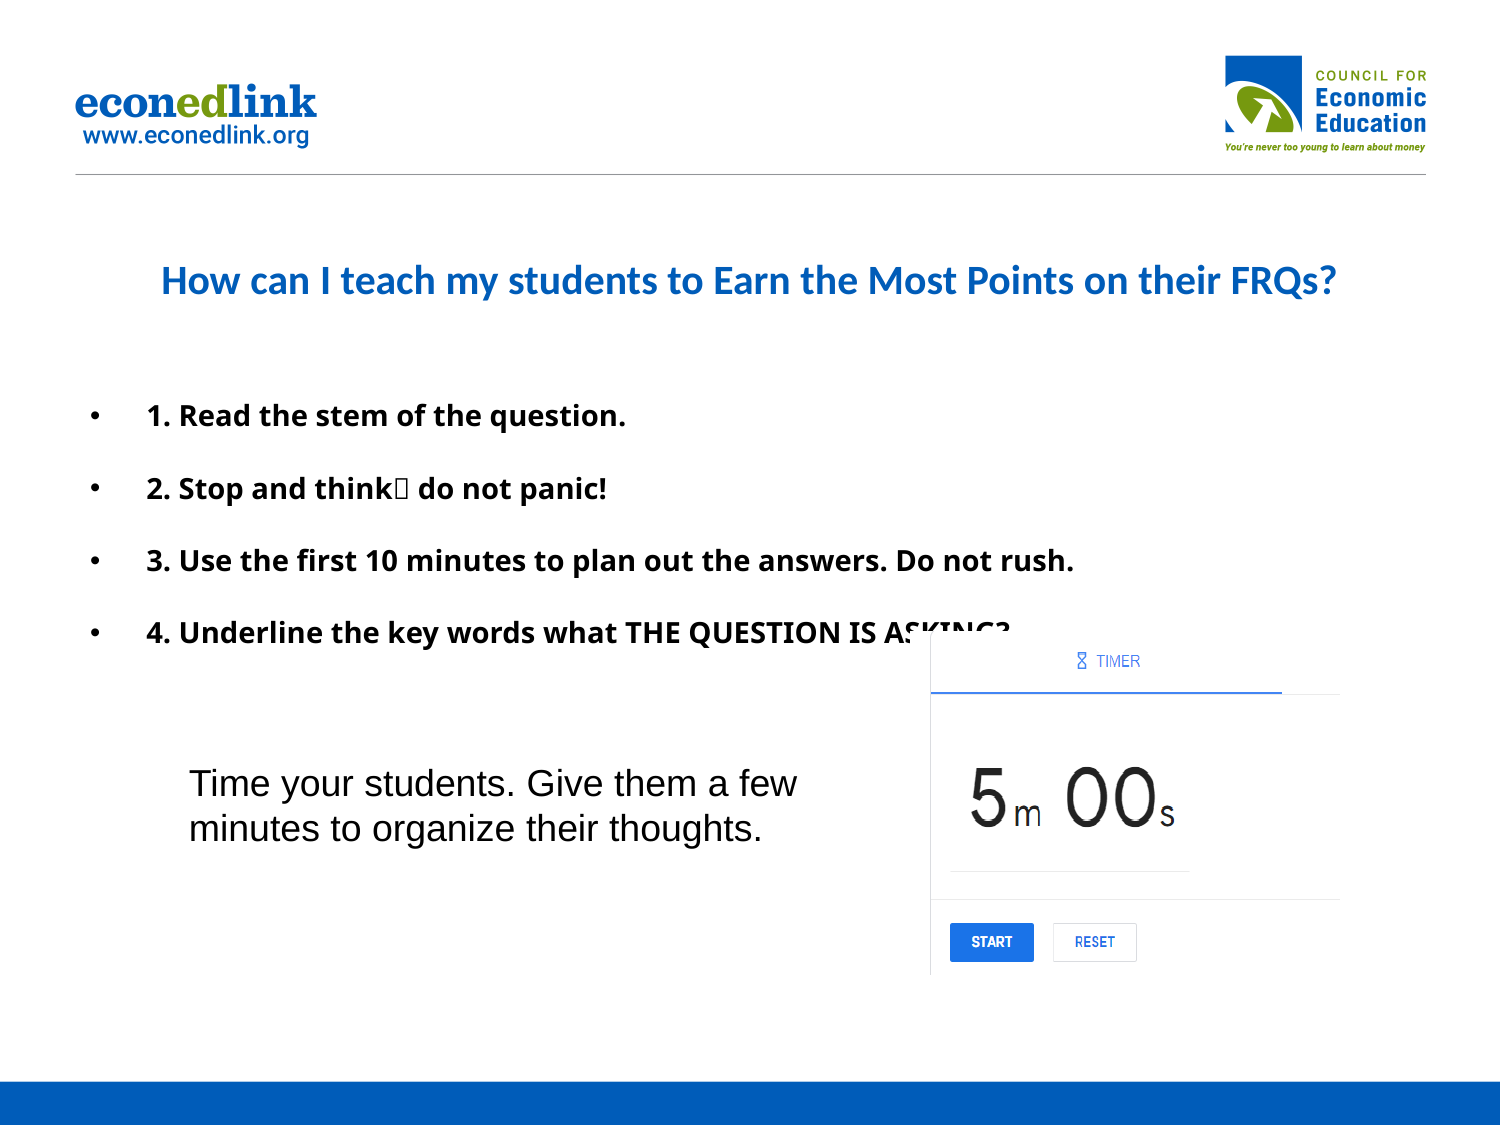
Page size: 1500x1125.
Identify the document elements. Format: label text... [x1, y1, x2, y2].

title How can I teach my students to Earn the Most Points on their FRQs? [74, 149, 1426, 338]
picture [0, 0, 1500, 1125]
list 1. Read the stem of the question. 2. Stop and think do not panic! 3. Use the first 10 minutes to plan out the answers. Do not rush. 4. Underline the key words what THE QUESTION IS ASKING? [74, 389, 1426, 1011]
text_box Time your students. Give them a few minutes to organize their thoughts. [174, 751, 828, 857]
